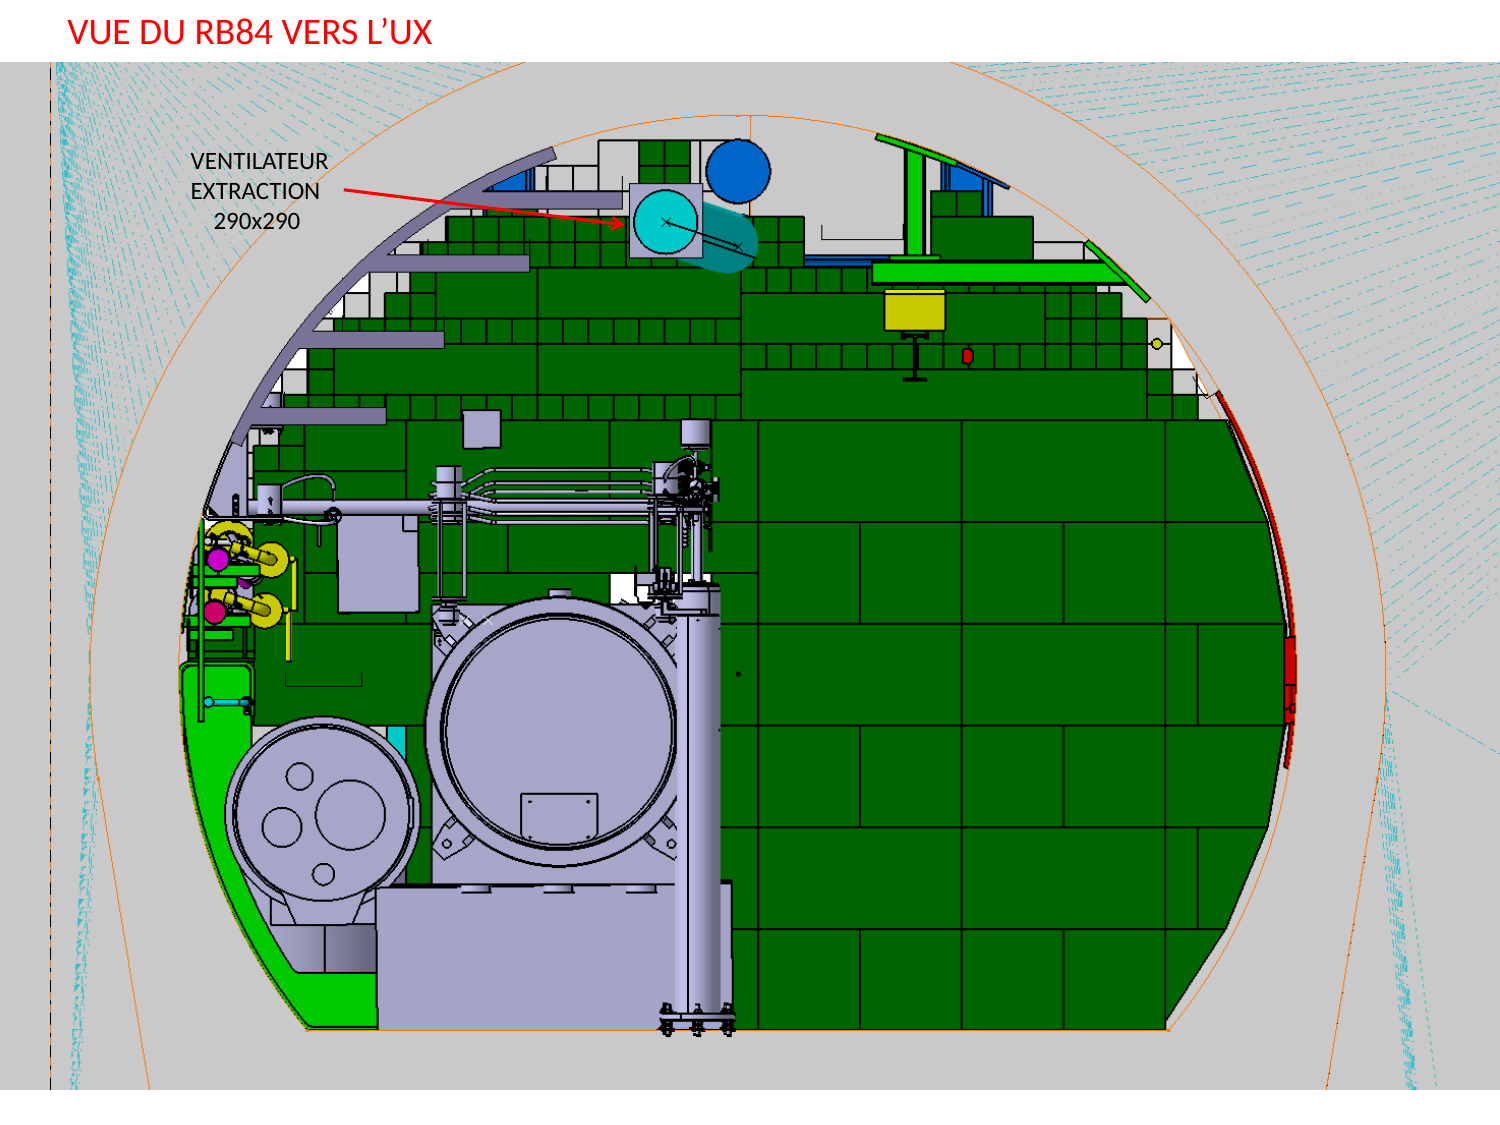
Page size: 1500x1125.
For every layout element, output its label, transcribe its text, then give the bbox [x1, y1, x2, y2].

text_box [344, 190, 626, 226]
text_box VUE DU RB84 VERS L’UX [52, 0, 448, 60]
picture [0, 62, 1500, 1090]
